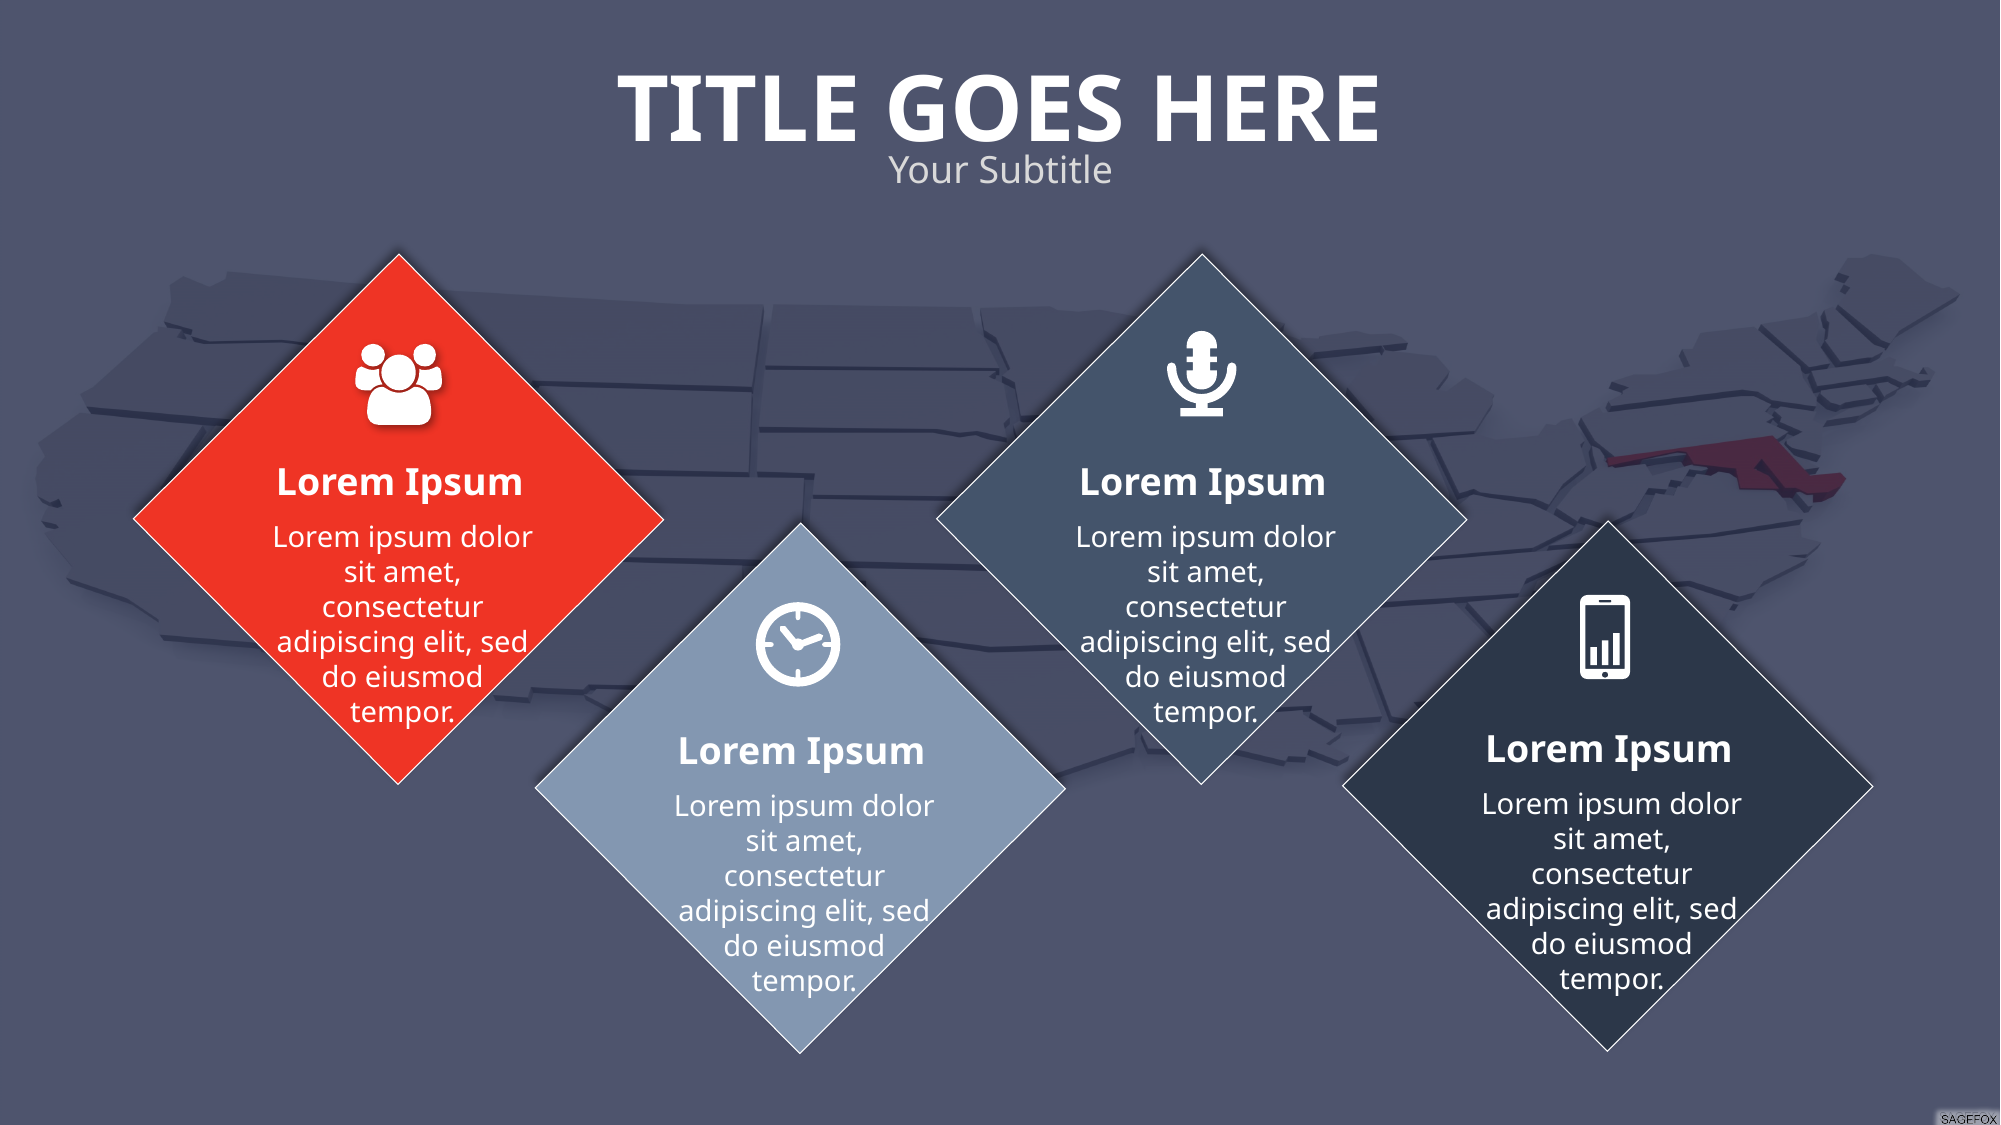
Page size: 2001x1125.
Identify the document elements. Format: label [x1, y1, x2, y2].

text_box [1580, 594, 1631, 679]
text_box [249, 450, 550, 668]
text_box [651, 719, 952, 937]
text_box [355, 343, 442, 425]
picture [1938, 1114, 1999, 1125]
text_box [280, 668, 517, 786]
text_box [1458, 717, 1759, 935]
text_box [1489, 935, 1726, 1053]
text_box [1052, 450, 1353, 668]
text_box [682, 937, 919, 1055]
text_box [548, 42, 1452, 199]
text_box [1341, 519, 1875, 903]
text_box [1083, 668, 1320, 786]
text_box [131, 252, 666, 637]
text_box [1167, 330, 1237, 417]
text_box [755, 602, 841, 687]
text_box [533, 521, 1067, 906]
text_box [935, 252, 1469, 637]
